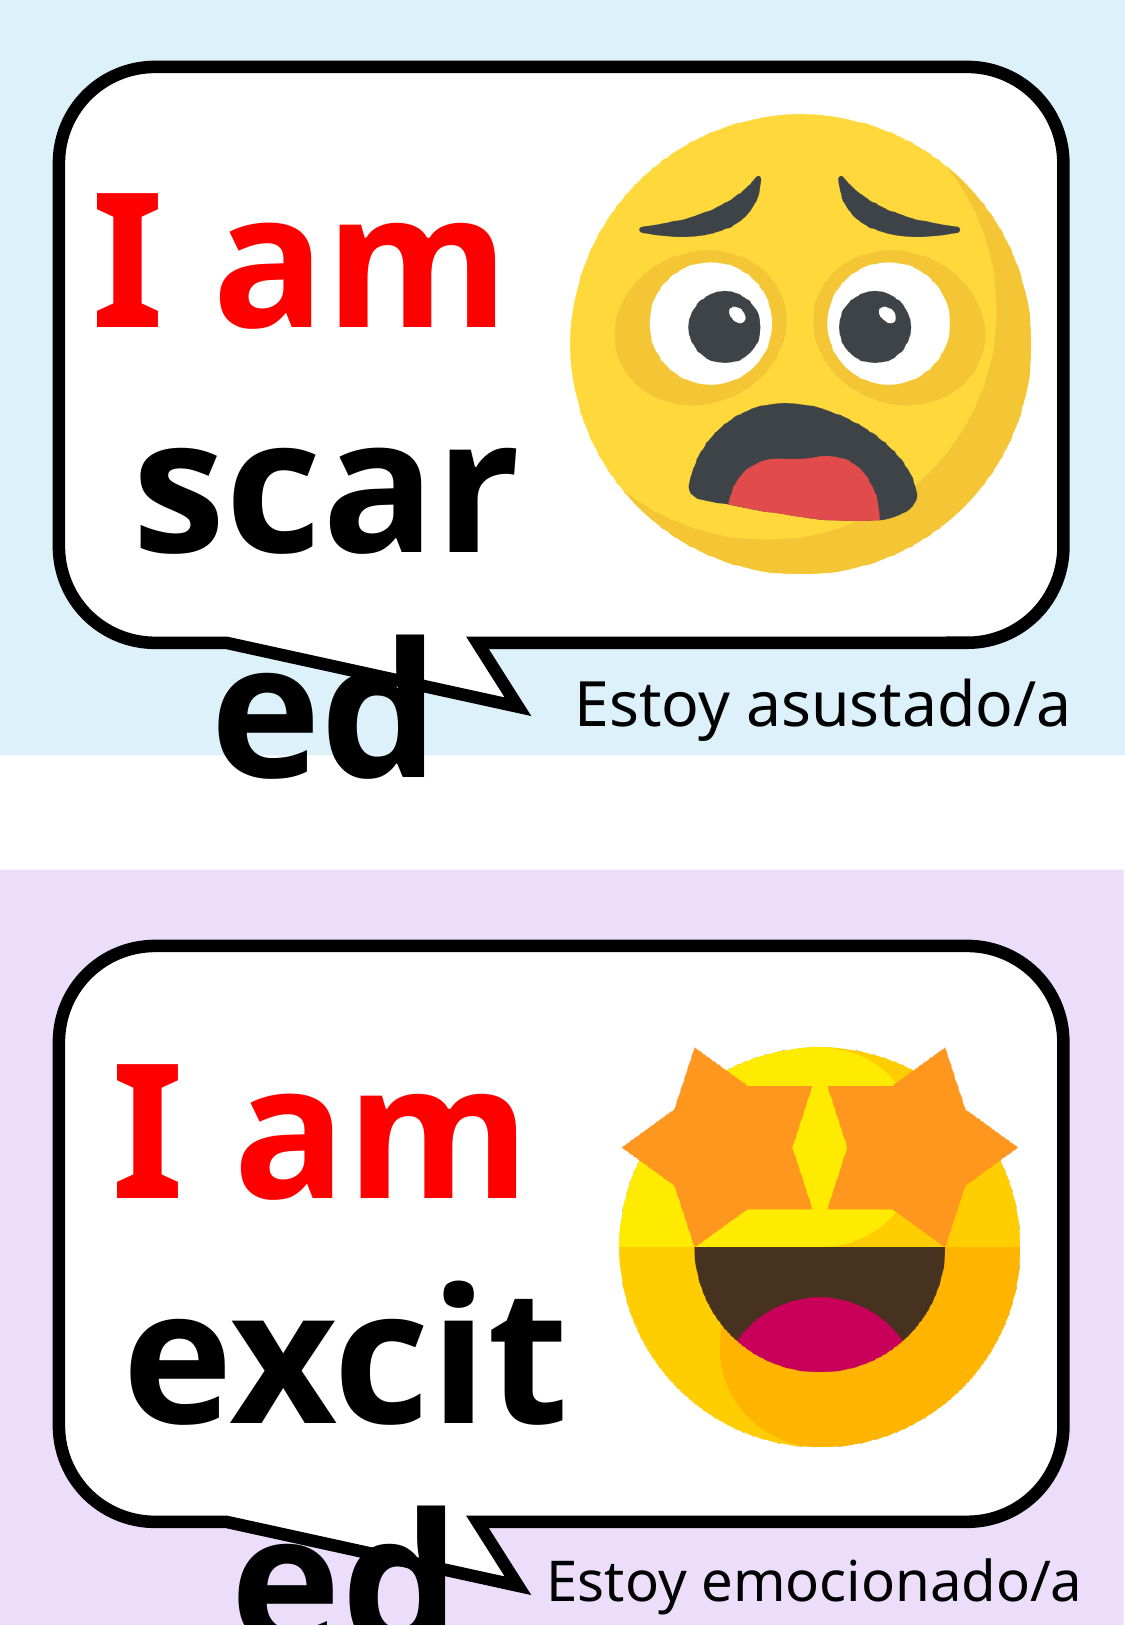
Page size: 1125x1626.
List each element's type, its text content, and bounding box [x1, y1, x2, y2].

text_box Estoy emocionado/a [505, 1538, 1124, 1621]
text_box Estoy asustado/a [530, 656, 1117, 747]
text_box I am excited [66, 1003, 625, 1625]
text_box [57, 944, 1065, 1523]
text_box [57, 65, 1065, 644]
picture [570, 114, 1031, 574]
picture [619, 1047, 1020, 1448]
text_box I am scared [63, 132, 587, 823]
text_box [0, 0, 1125, 756]
text_box [0, 869, 1125, 1625]
